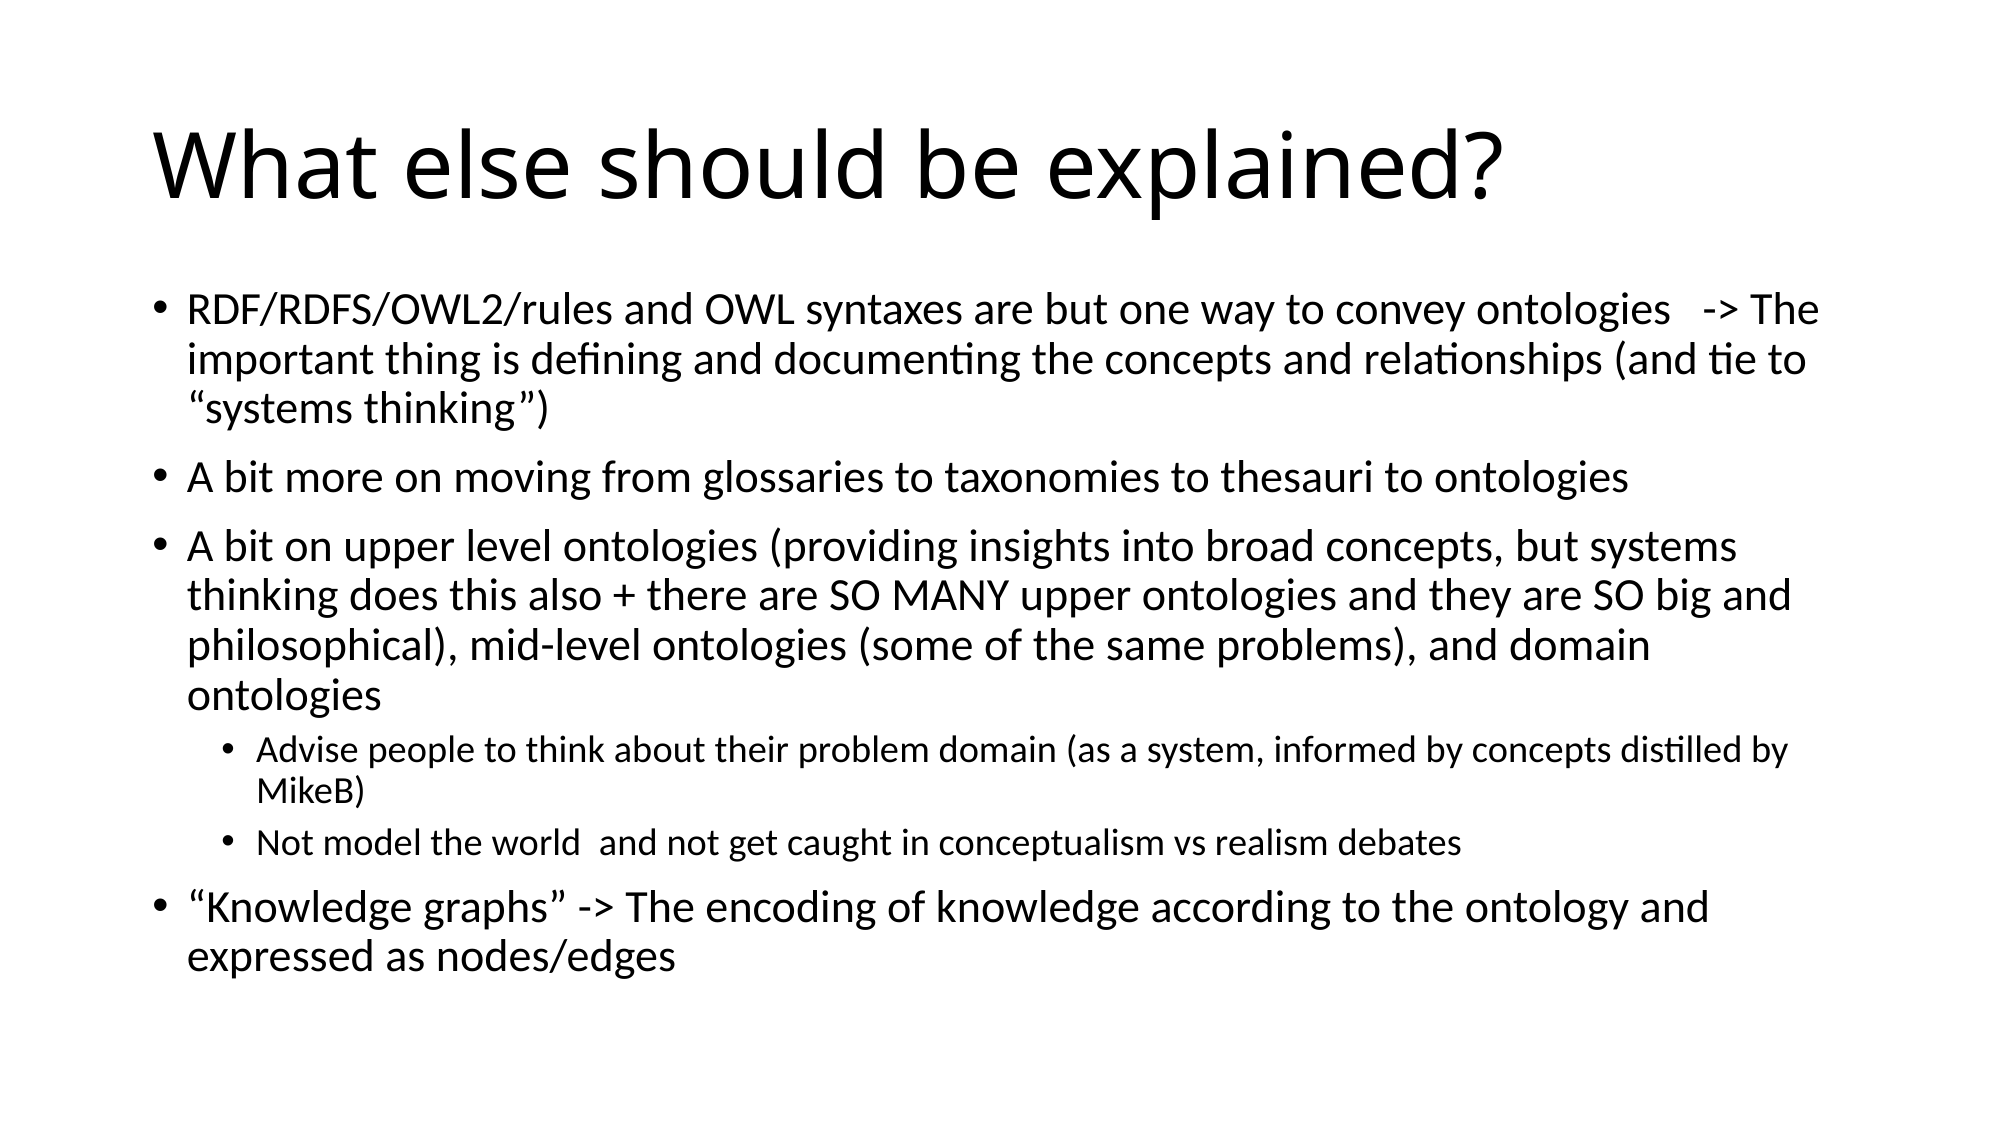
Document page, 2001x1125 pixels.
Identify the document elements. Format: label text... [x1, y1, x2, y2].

list RDF/RDFS/OWL2/rules and OWL syntaxes are but one way to convey ontologies -> The important thing is defining and documenting the concepts and relationships (and tie to “systems thinking”) A bit more on moving from glossaries to taxonomies to thesauri to ontologies A bit on upper level ontologies (providing insights into broad concepts, but systems thinking does this also + there are SO MANY upper ontologies and they are SO big and philosophical), mid-level ontologies (some of the same problems), and domain ontologies Advise people to think about their problem domain (as a system, informed by concepts distilled by MikeB) Not model the world and not get caught in conceptualism vs realism debates “Knowledge graphs” -> The encoding of knowledge according to the ontology and expressed as nodes/edges [137, 277, 1863, 992]
title What else should be explained? [137, 59, 1863, 277]
